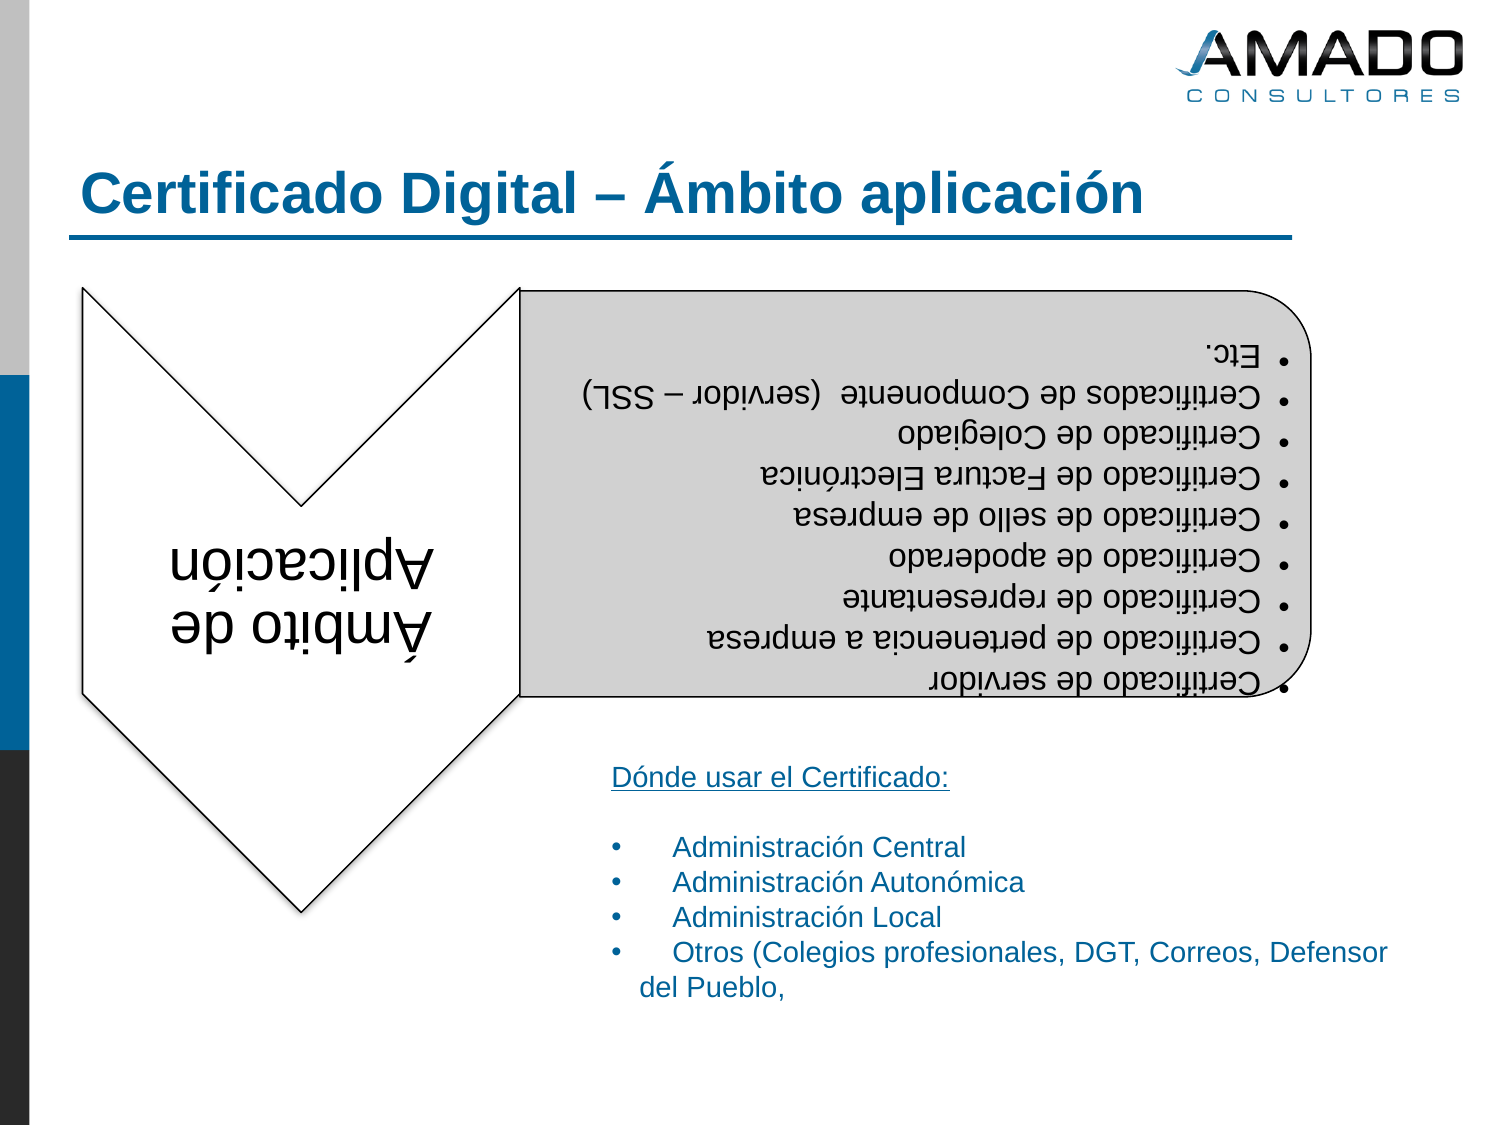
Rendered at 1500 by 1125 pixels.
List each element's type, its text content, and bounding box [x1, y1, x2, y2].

text_box Dónde usar el Certificado: Administración Central Administración Autonómica Administración Local Otros (Colegios profesionales, DGT, Correos, Defensor del Pueblo, [596, 751, 1430, 1011]
text_box Certificado Digital – Ámbito aplicación [64, 137, 1311, 233]
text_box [82, 286, 1312, 914]
picture [1175, 30, 1463, 102]
